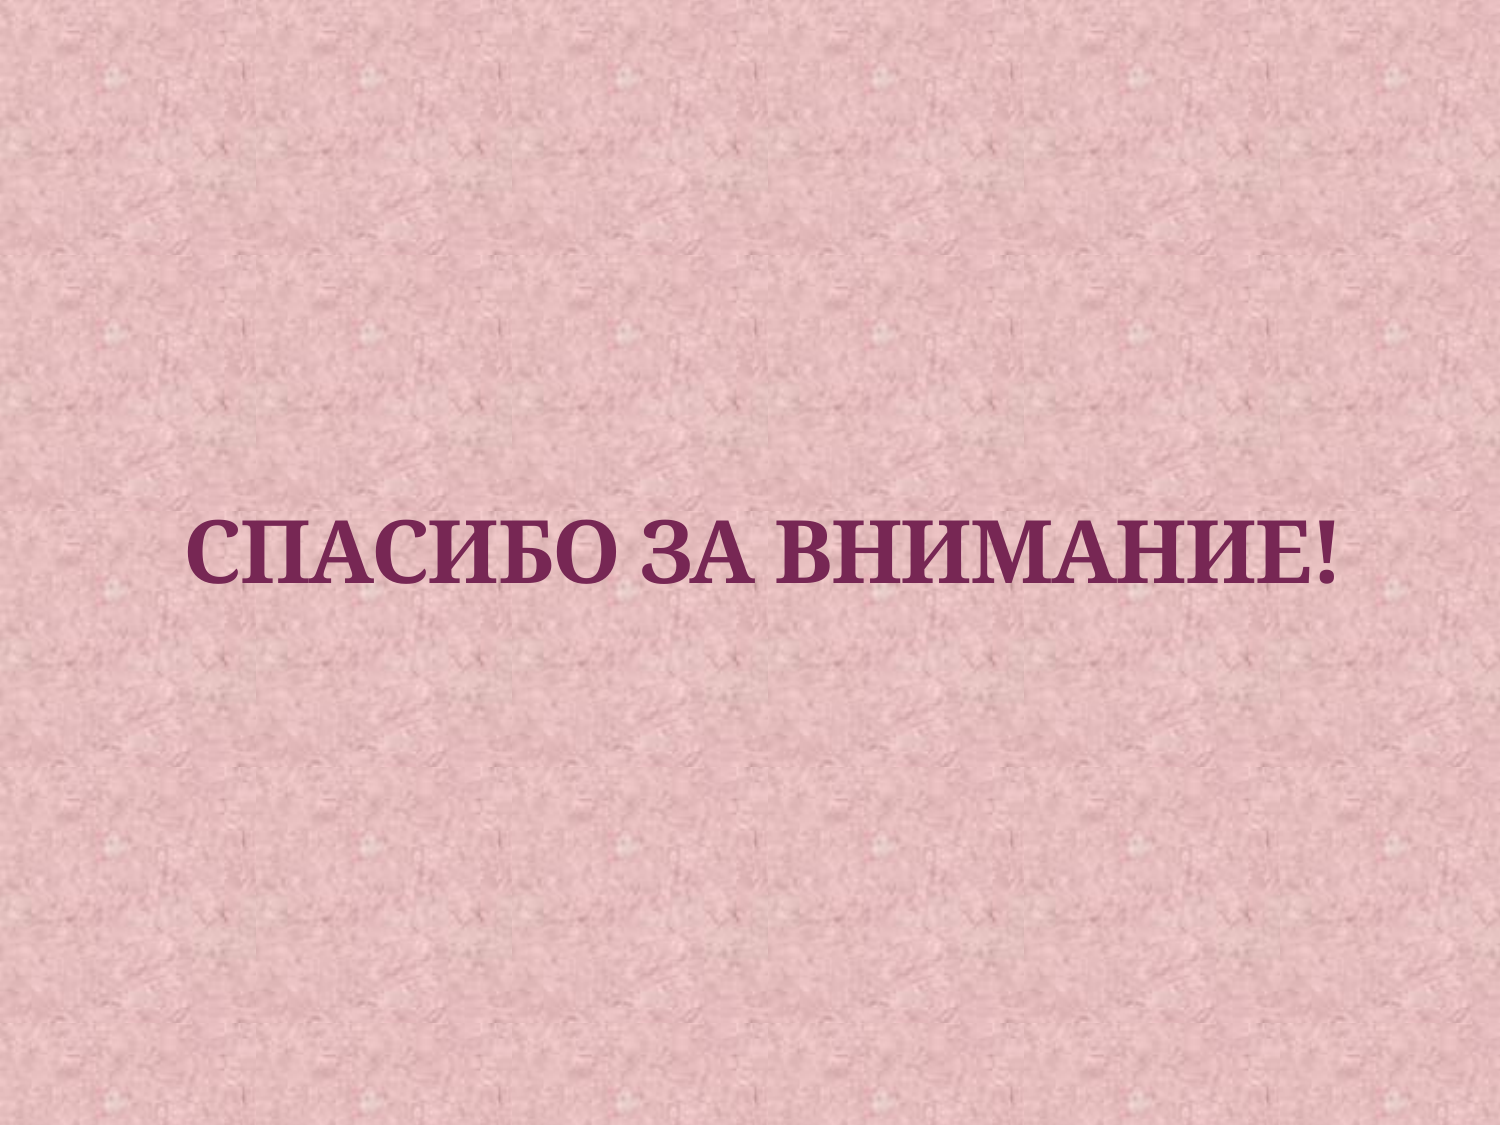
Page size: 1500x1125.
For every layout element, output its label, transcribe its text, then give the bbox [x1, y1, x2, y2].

picture [0, 0, 1500, 1125]
title СПАСИБО ЗА ВНИМАНИЕ! [88, 408, 1439, 609]
